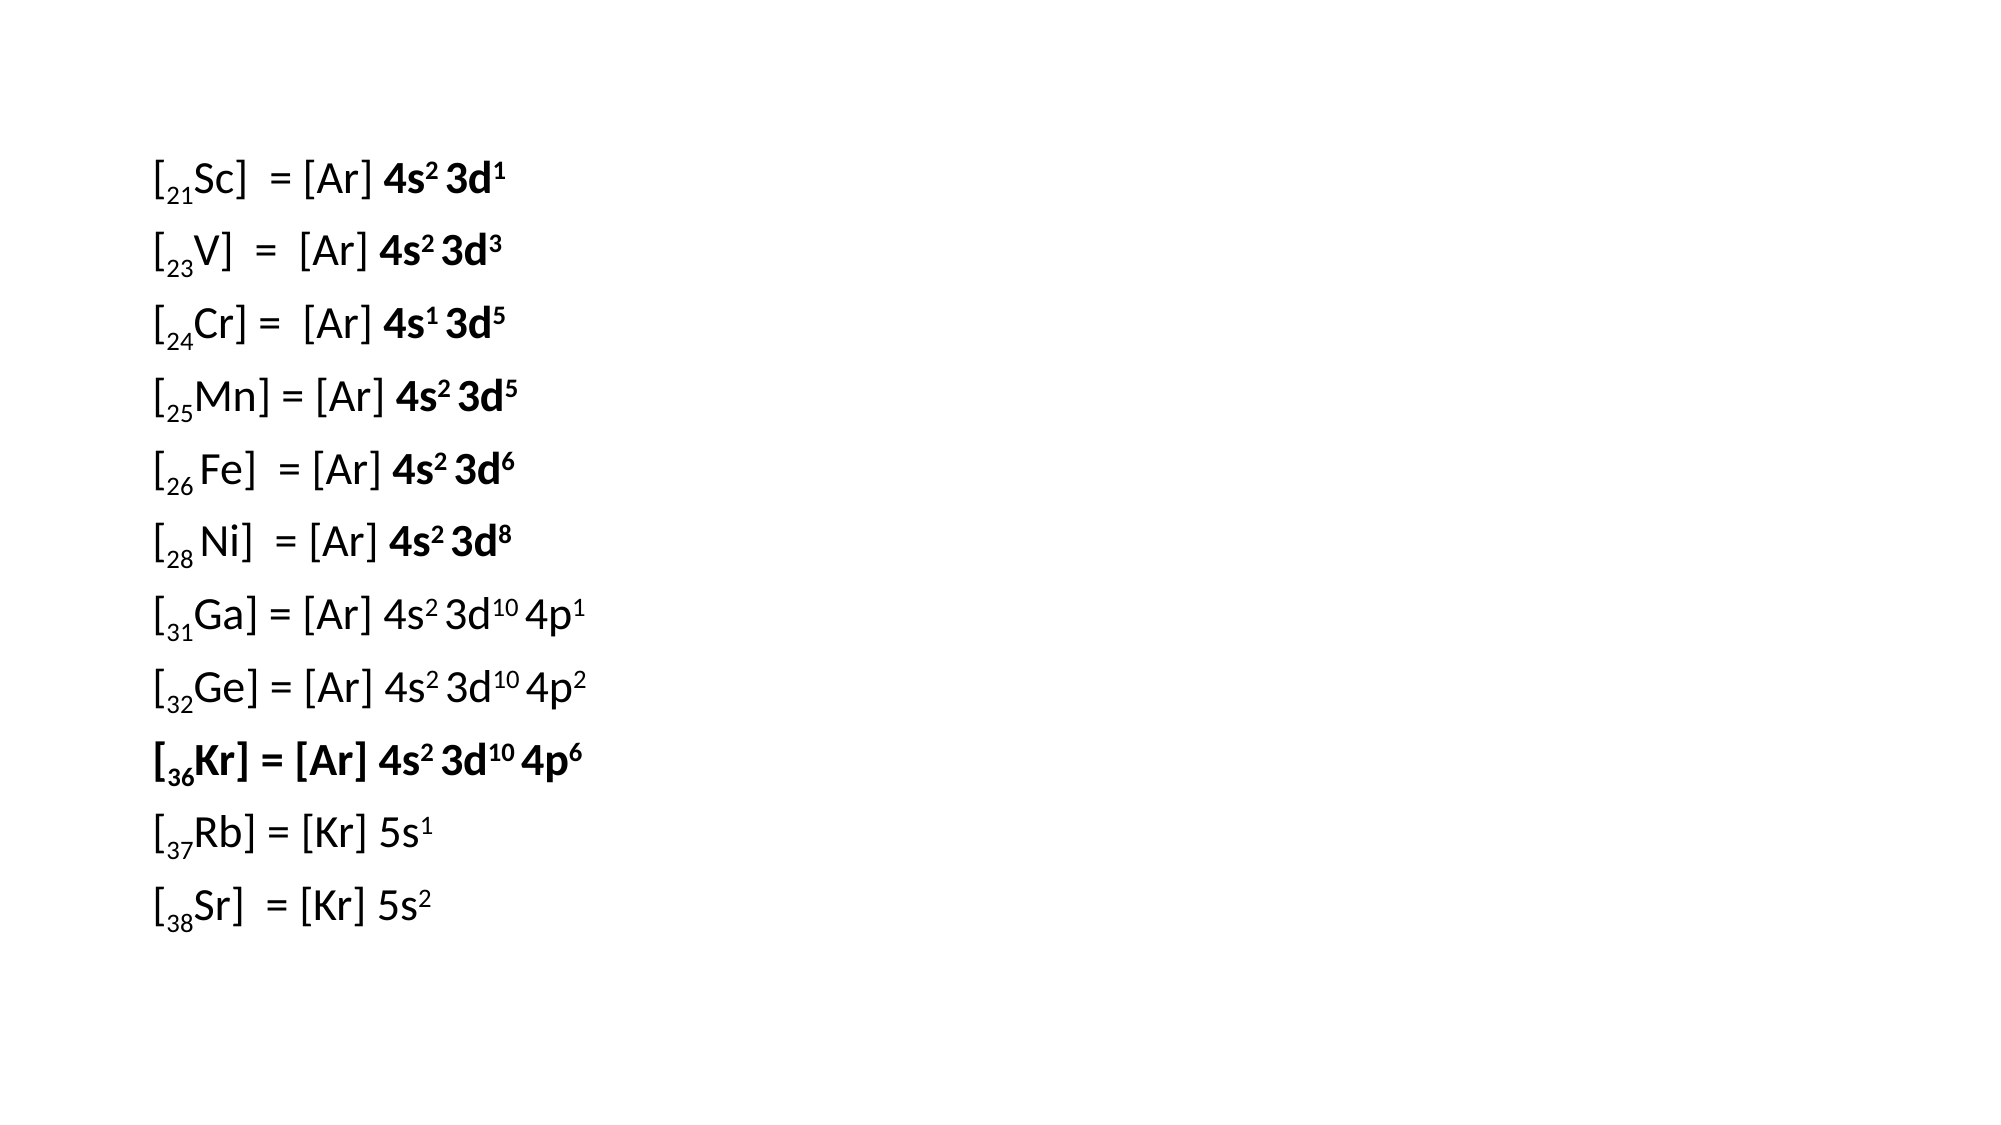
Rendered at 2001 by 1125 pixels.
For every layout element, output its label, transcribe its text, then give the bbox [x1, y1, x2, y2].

list [21Sc] = [Ar] 4s2 3d1 [23V] = [Ar] 4s2 3d3 [24Cr] = [Ar] 4s1 3d5 [25Mn] = [Ar] 4s2 3d5 [26 Fe] = [Ar] 4s2 3d6 [28 Ni] = [Ar] 4s2 3d8 [31Ga] = [Ar] 4s2 3d10 4p1 [32Ge] = [Ar] 4s2 3d10 4p2 [36Kr] = [Ar] 4s2 3d10 4p6 [37Rb] = [Kr] 5s1 [38Sr] = [Kr] 5s2 [137, 140, 1863, 1014]
